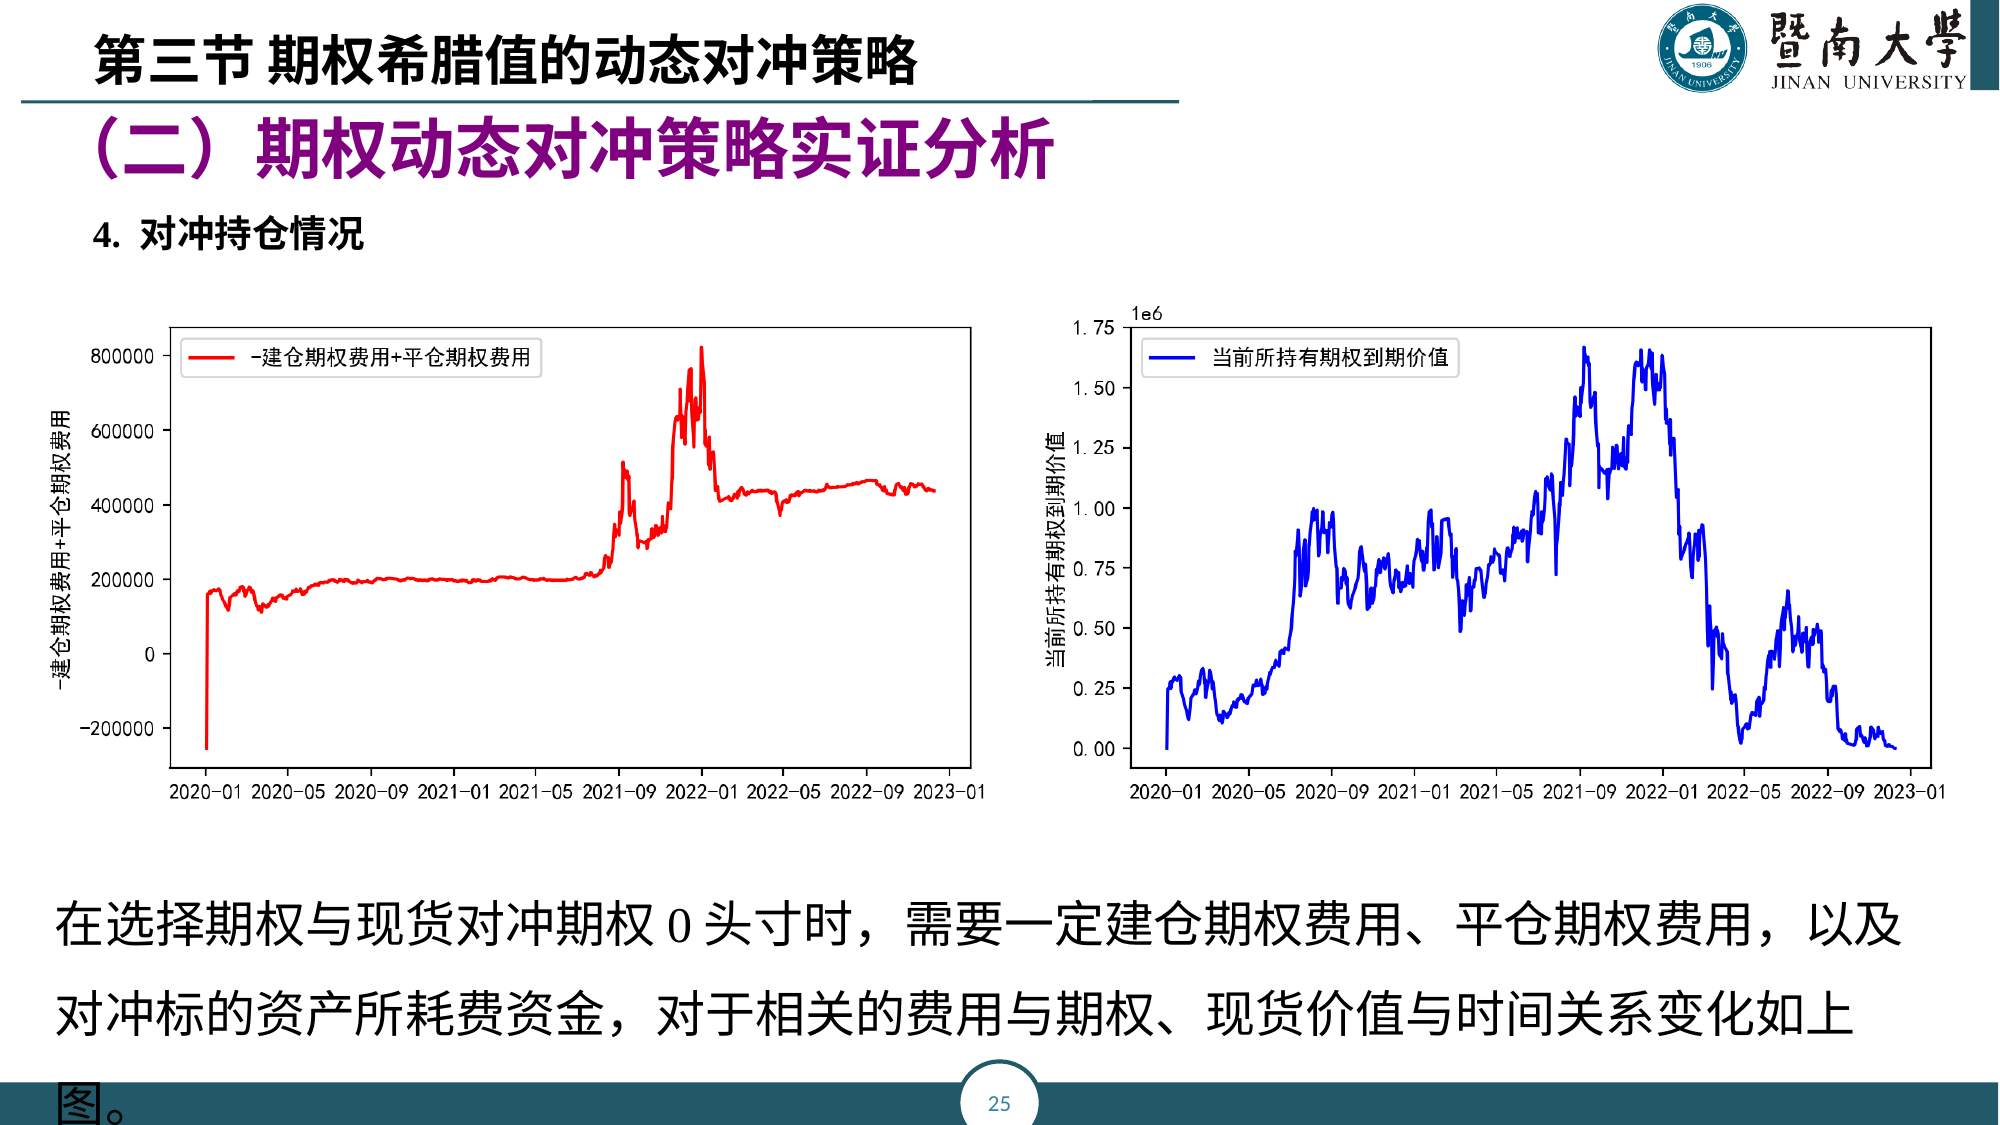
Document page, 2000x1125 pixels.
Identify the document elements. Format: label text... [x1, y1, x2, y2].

text_box 第三节 期权希腊值的动态对冲策略 [78, 19, 996, 99]
picture [1657, 3, 1967, 93]
text_box （二）期权动态对冲策略实证分析 4. 对冲持仓情况 在选择期权与现货对冲期权0头寸时，需要一定建仓期权费用、平仓期权费用，以及对冲标的资产所耗费资金，对于相关的费用与期权、现货价值与时间关系变化如上图。 [40, 814, 1957, 966]
text_box （二）期权动态对冲策略实证分析 4. 对冲持仓情况 在选择期权与现货对冲期权0头寸时，需要一定建仓期权费用、平仓期权费用，以及对冲标的资产所耗费资金，对于相关的费用与期权、现货价值与时间关系变化如上图。 [40, 99, 1957, 306]
picture [37, 302, 1951, 810]
